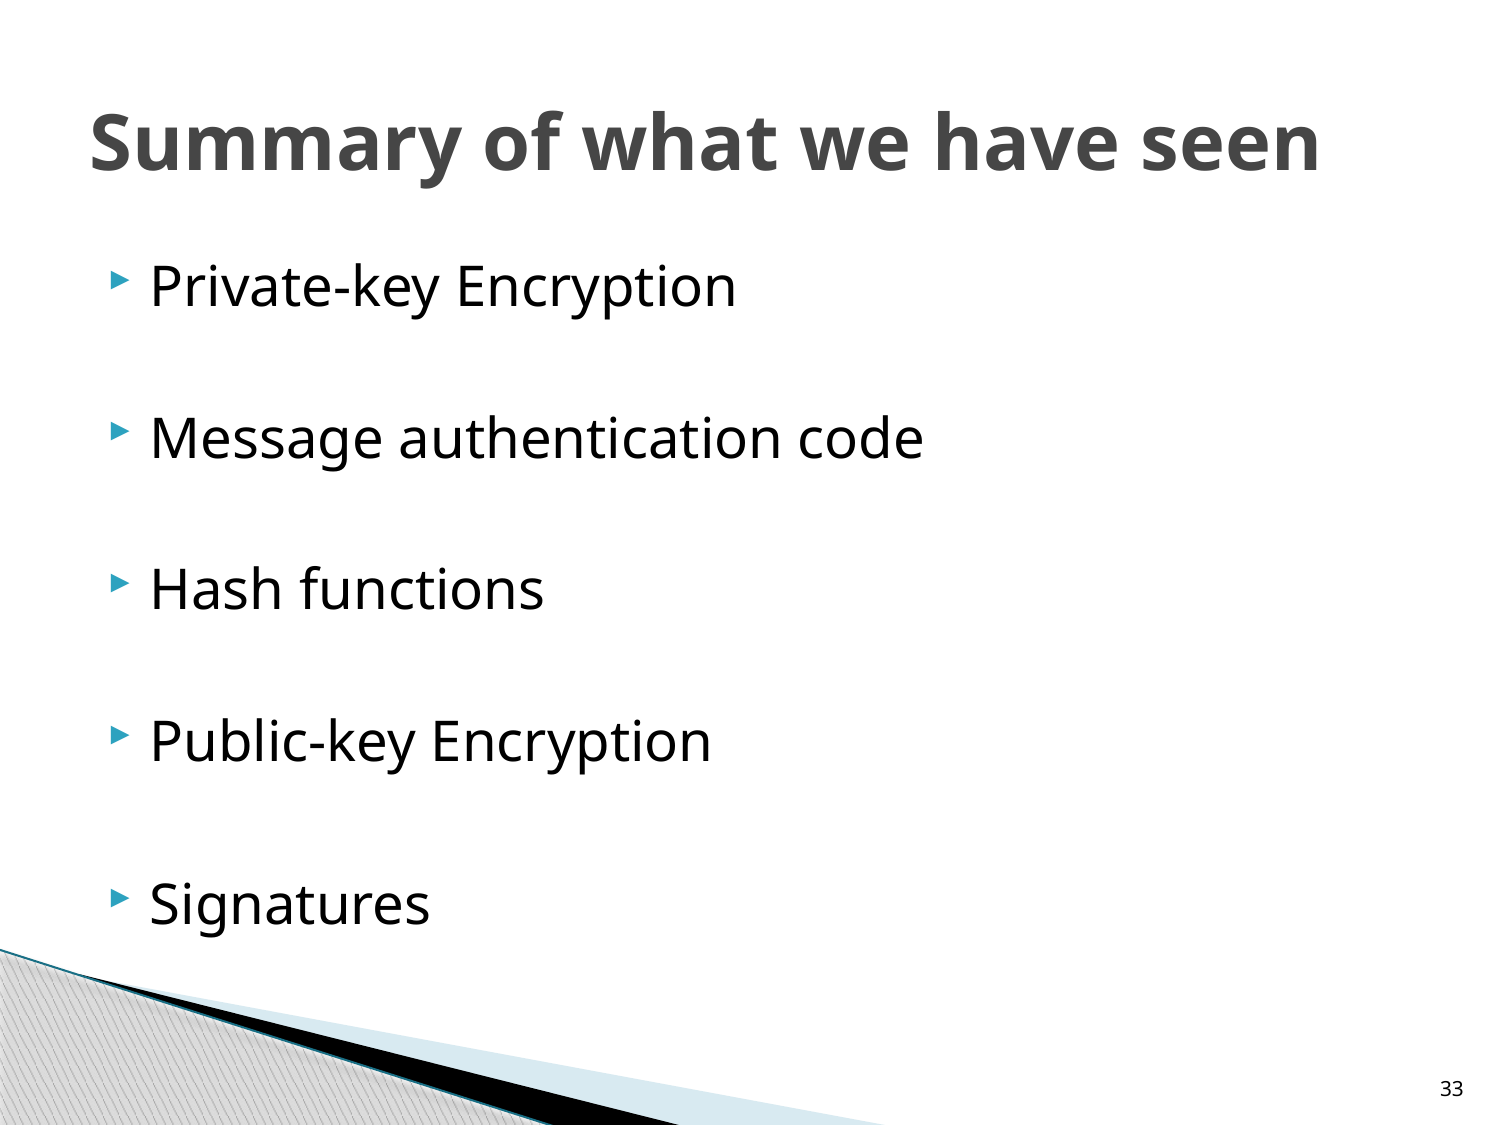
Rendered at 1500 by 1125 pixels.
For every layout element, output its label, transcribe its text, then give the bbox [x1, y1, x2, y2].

list Private-key Encryption Message authentication code Hash functions Public-key Encryption Signatures [75, 243, 1425, 986]
slide_number 33 [1418, 1051, 1479, 1112]
title Summary of what we have seen [75, 45, 1425, 233]
